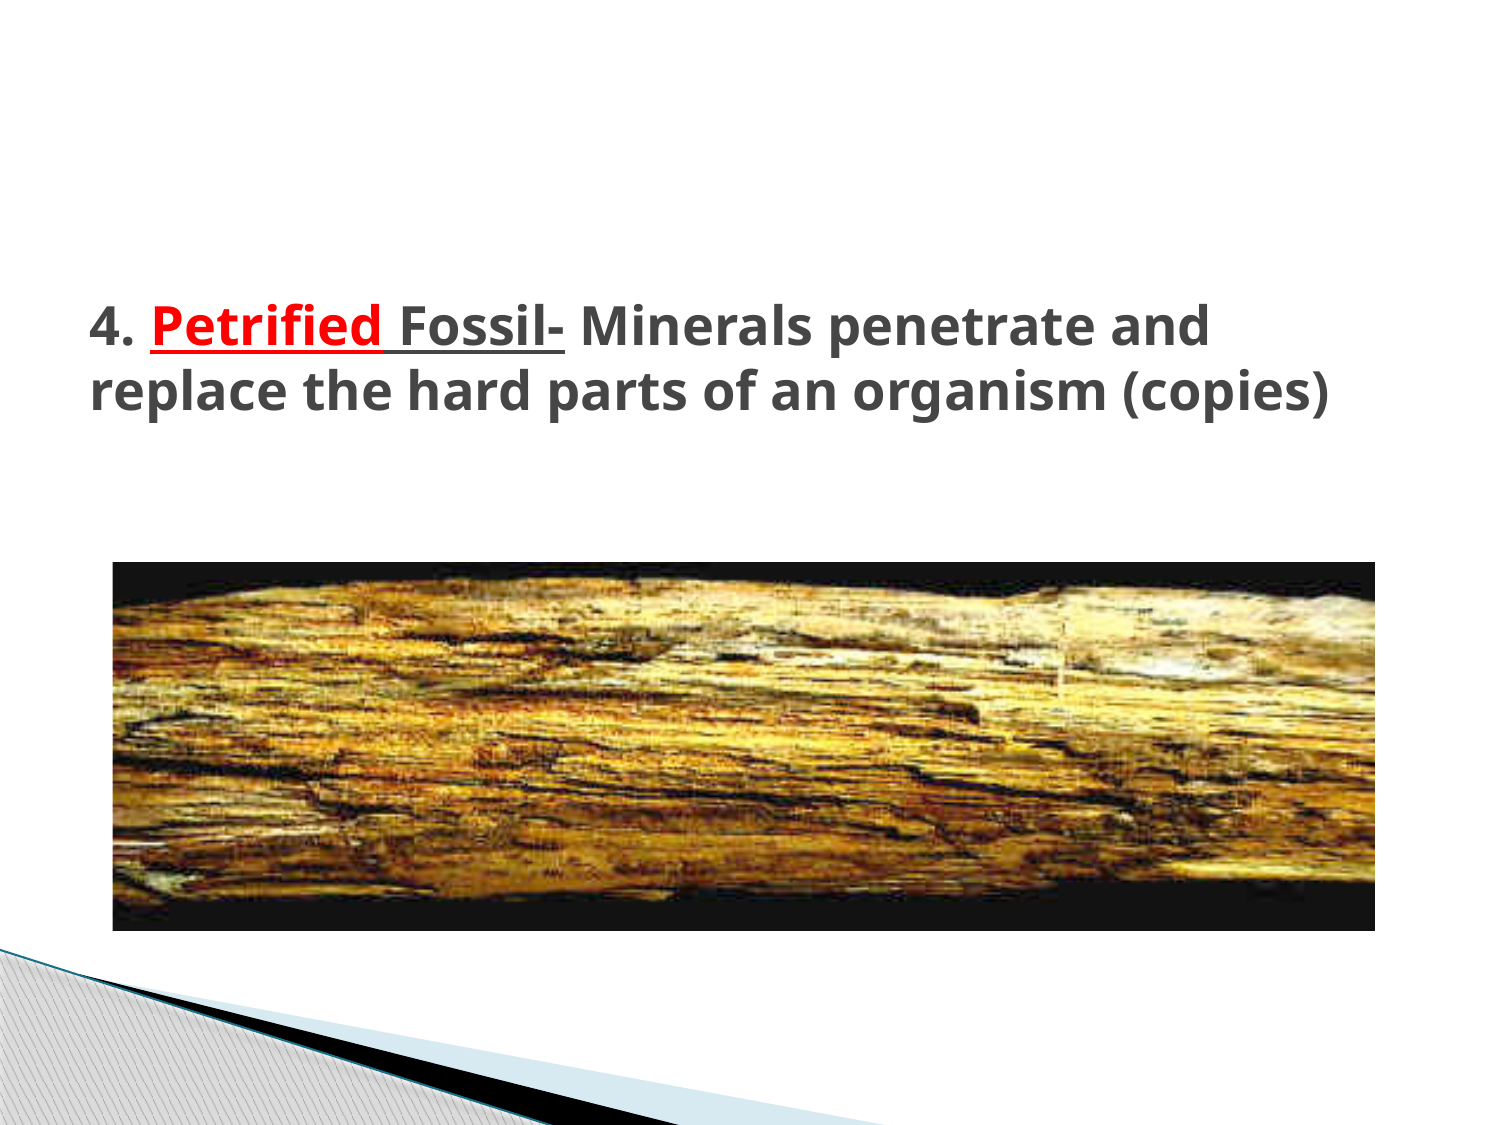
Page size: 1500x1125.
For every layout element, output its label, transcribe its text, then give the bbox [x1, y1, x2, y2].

title 4. Petrified Fossil- Minerals penetrate and replace the hard parts of an organism (copies) [75, 262, 1425, 450]
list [112, 562, 1376, 931]
